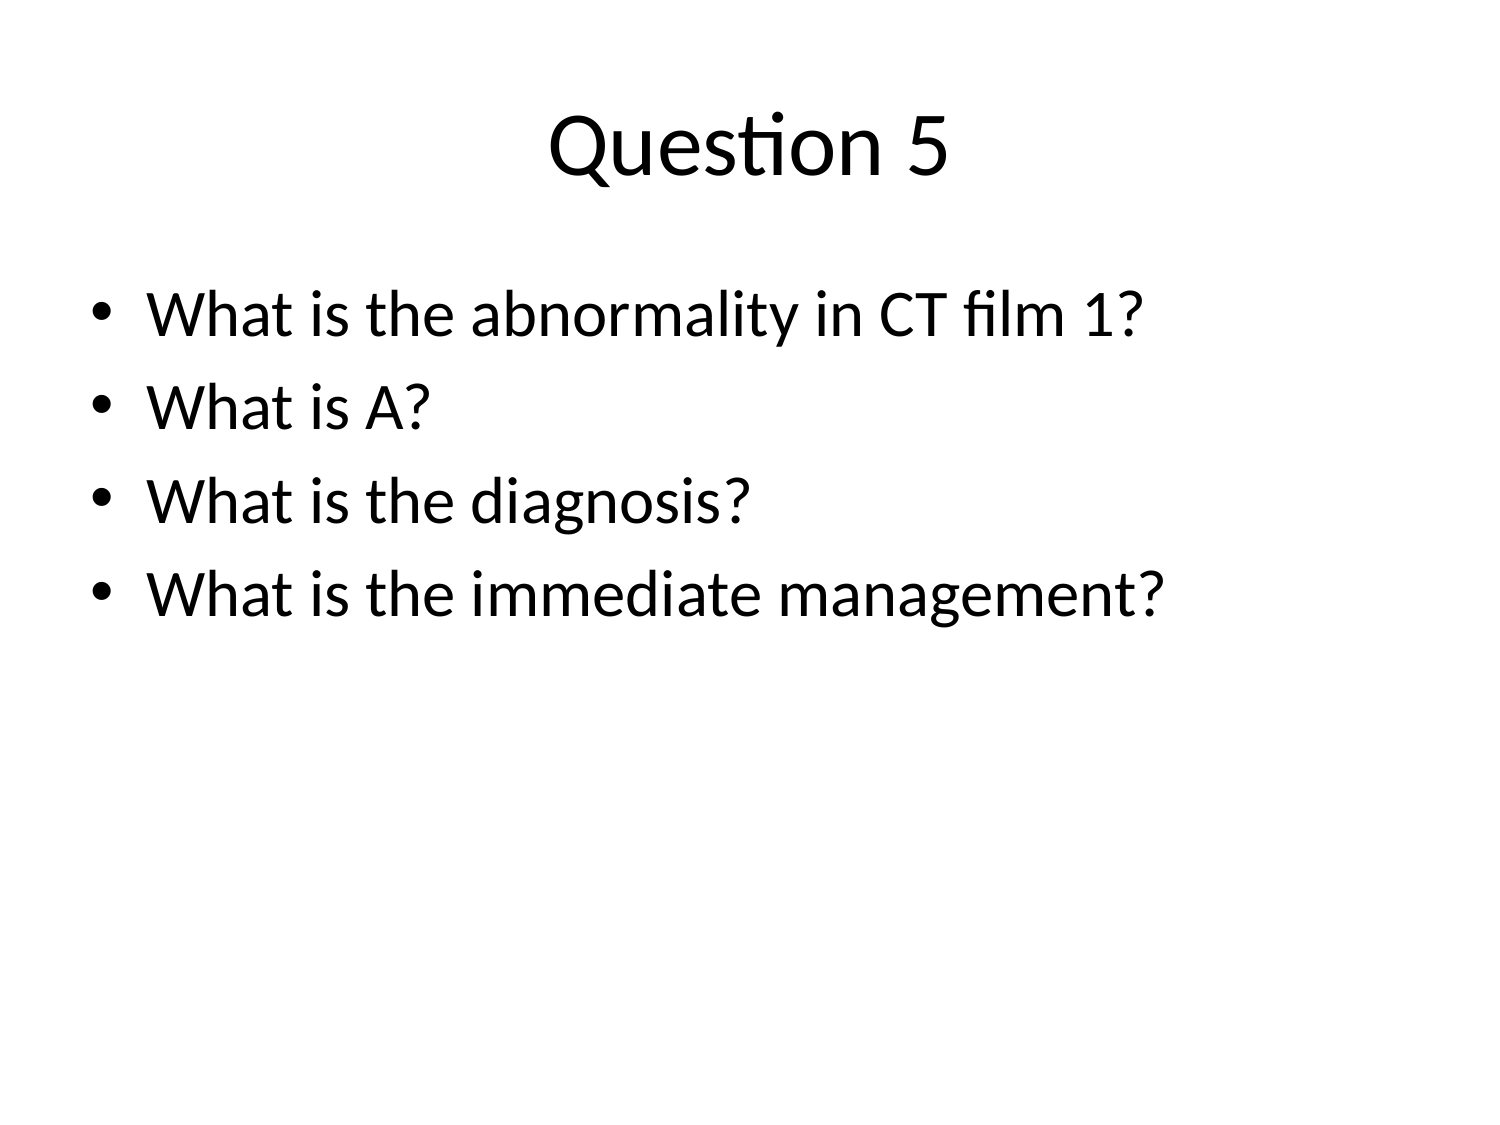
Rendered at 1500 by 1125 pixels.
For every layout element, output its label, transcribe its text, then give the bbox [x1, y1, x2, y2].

title Question 5 [75, 45, 1425, 233]
list What is the abnormality in CT film 1? What is A? What is the diagnosis? What is the immediate management? [75, 262, 1425, 1005]
